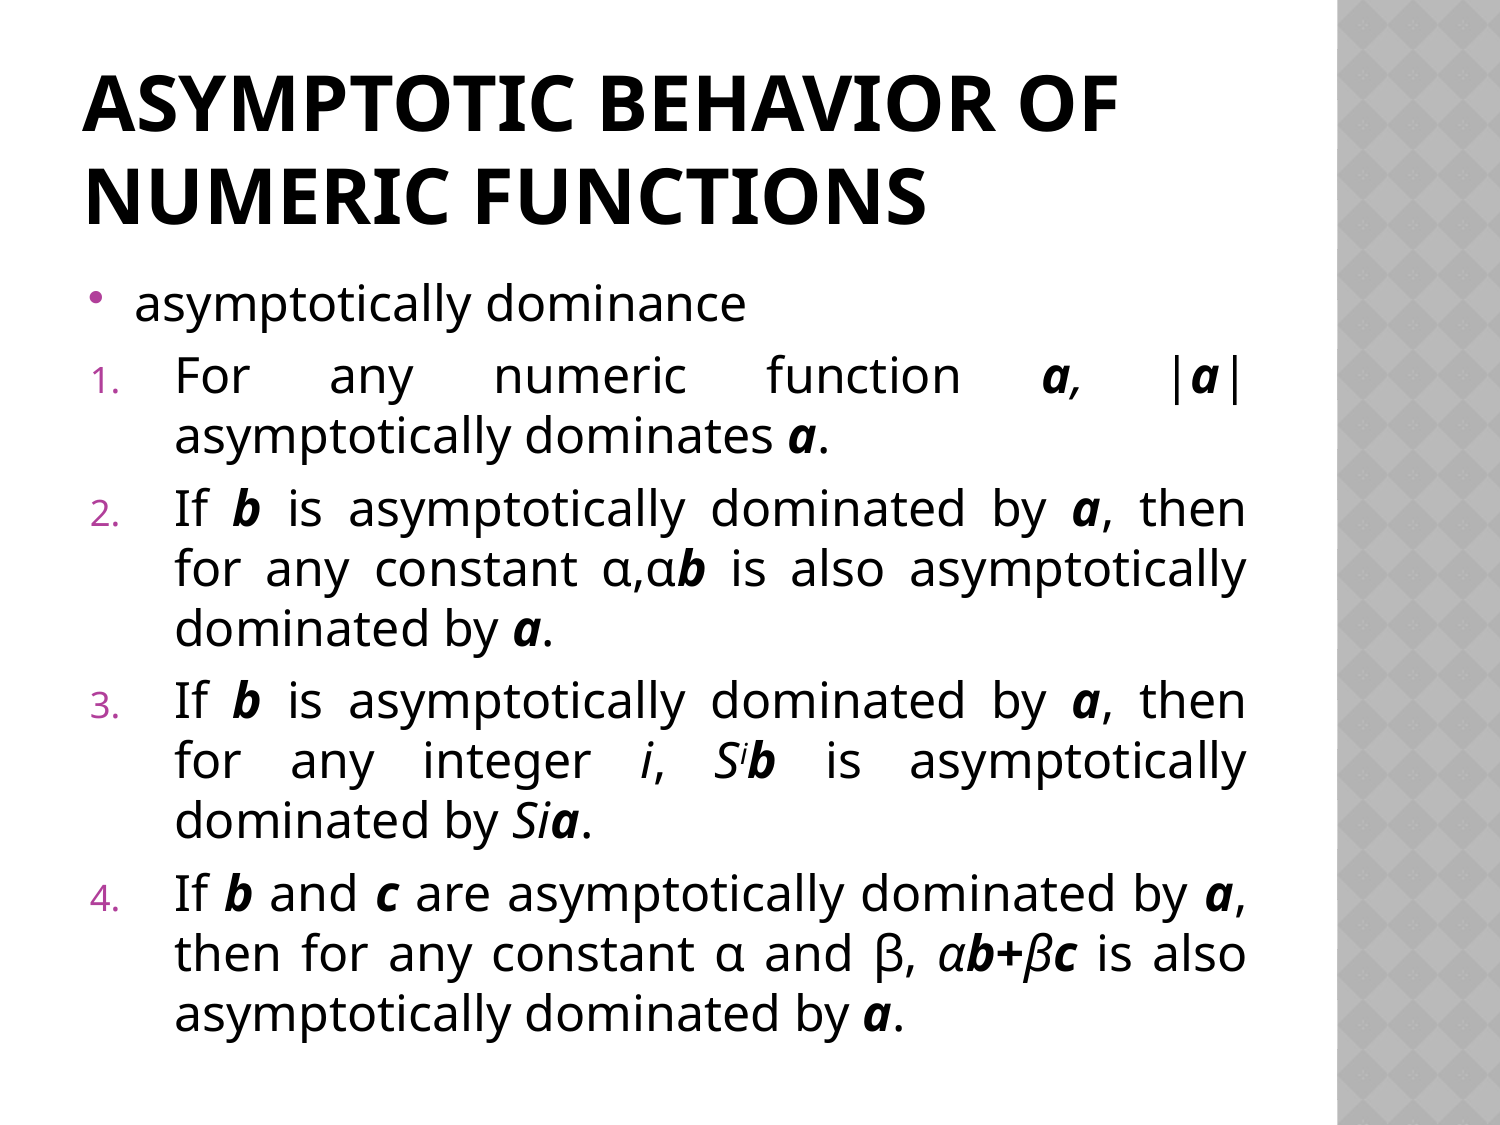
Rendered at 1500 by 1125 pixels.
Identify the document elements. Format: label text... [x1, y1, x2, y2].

list asymptotically dominance For any numeric function a, |a| asymptotically dominates a. If b is asymptotically dominated by a, then for any constant α,αb is also asymptotically dominated by a. If b is asymptotically dominated by a, then for any integer i, Sib is asymptotically dominated by Sia. If b and c are asymptotically dominated by a, then for any constant α and β, αb+βc is also asymptotically dominated by a. [75, 264, 1263, 1059]
title Asymptotic Behavior of Numeric Functions [75, 52, 1263, 240]
